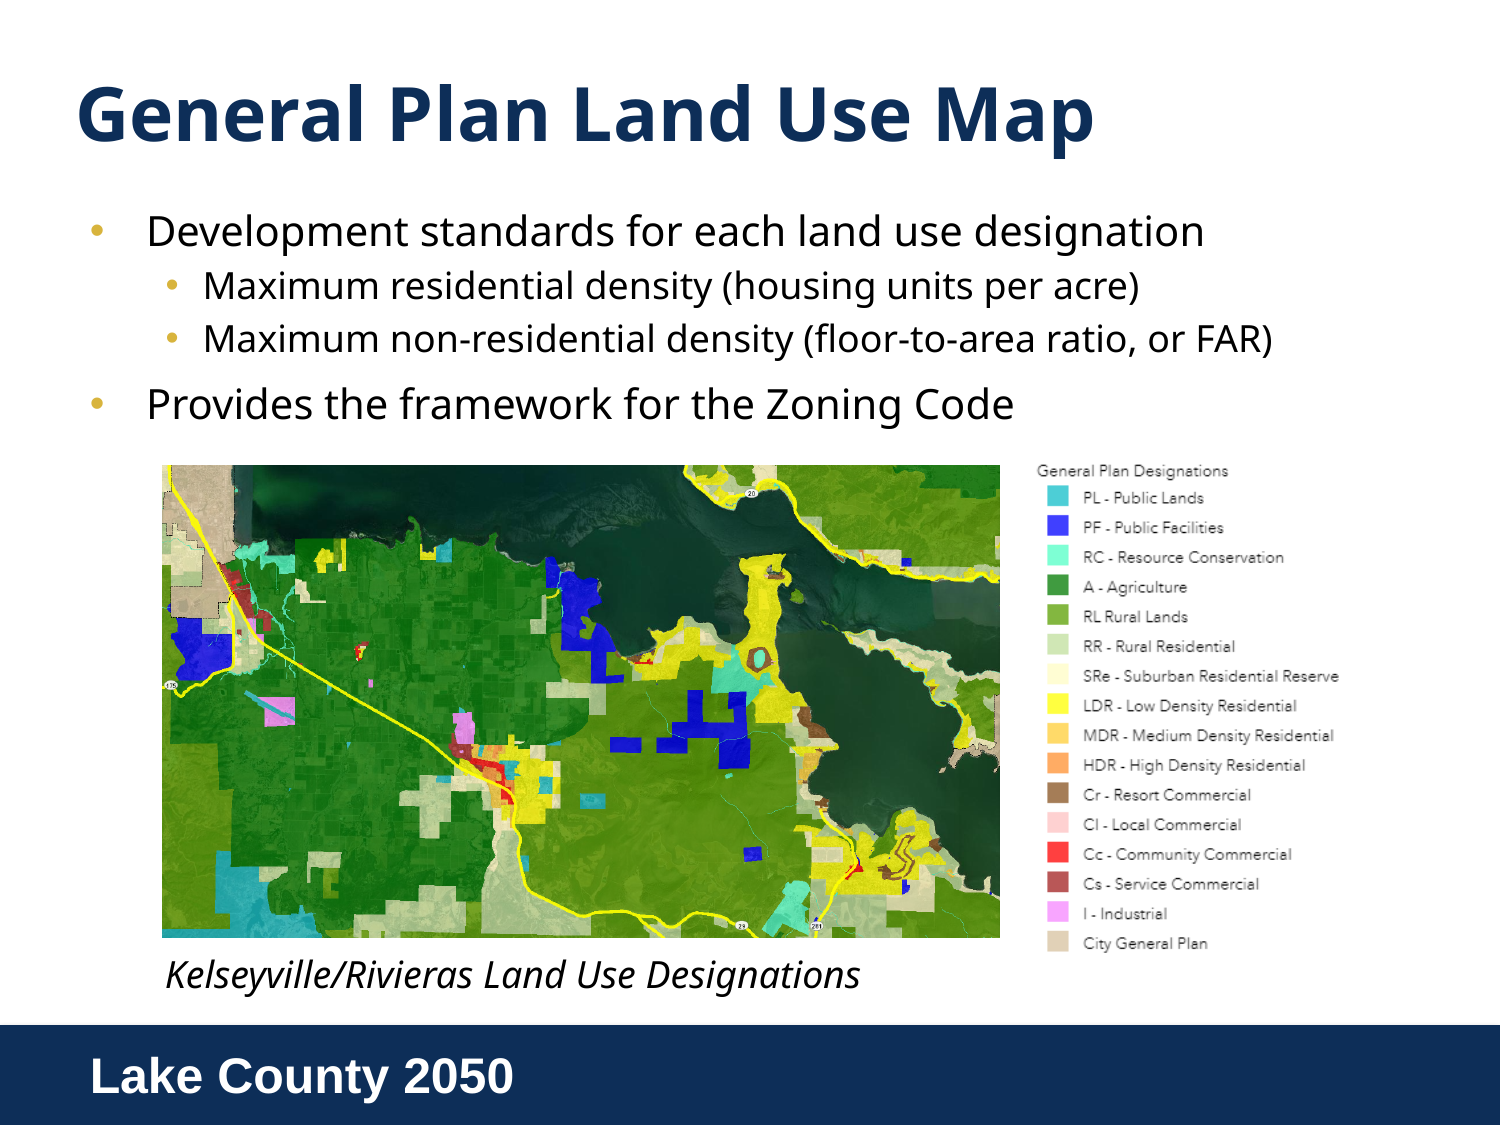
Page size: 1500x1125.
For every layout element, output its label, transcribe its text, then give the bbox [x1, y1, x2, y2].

list Development standards for each land use designation Maximum residential density (housing units per acre) Maximum non-residential density (floor-to-area ratio, or FAR) Provides the framework for the Zoning Code [75, 187, 1463, 975]
picture [162, 464, 1001, 938]
picture [1025, 462, 1388, 964]
text_box Kelseyville/Rivieras Land Use Designations [149, 943, 1154, 1004]
title General Plan Land Use Map [75, 70, 1425, 153]
